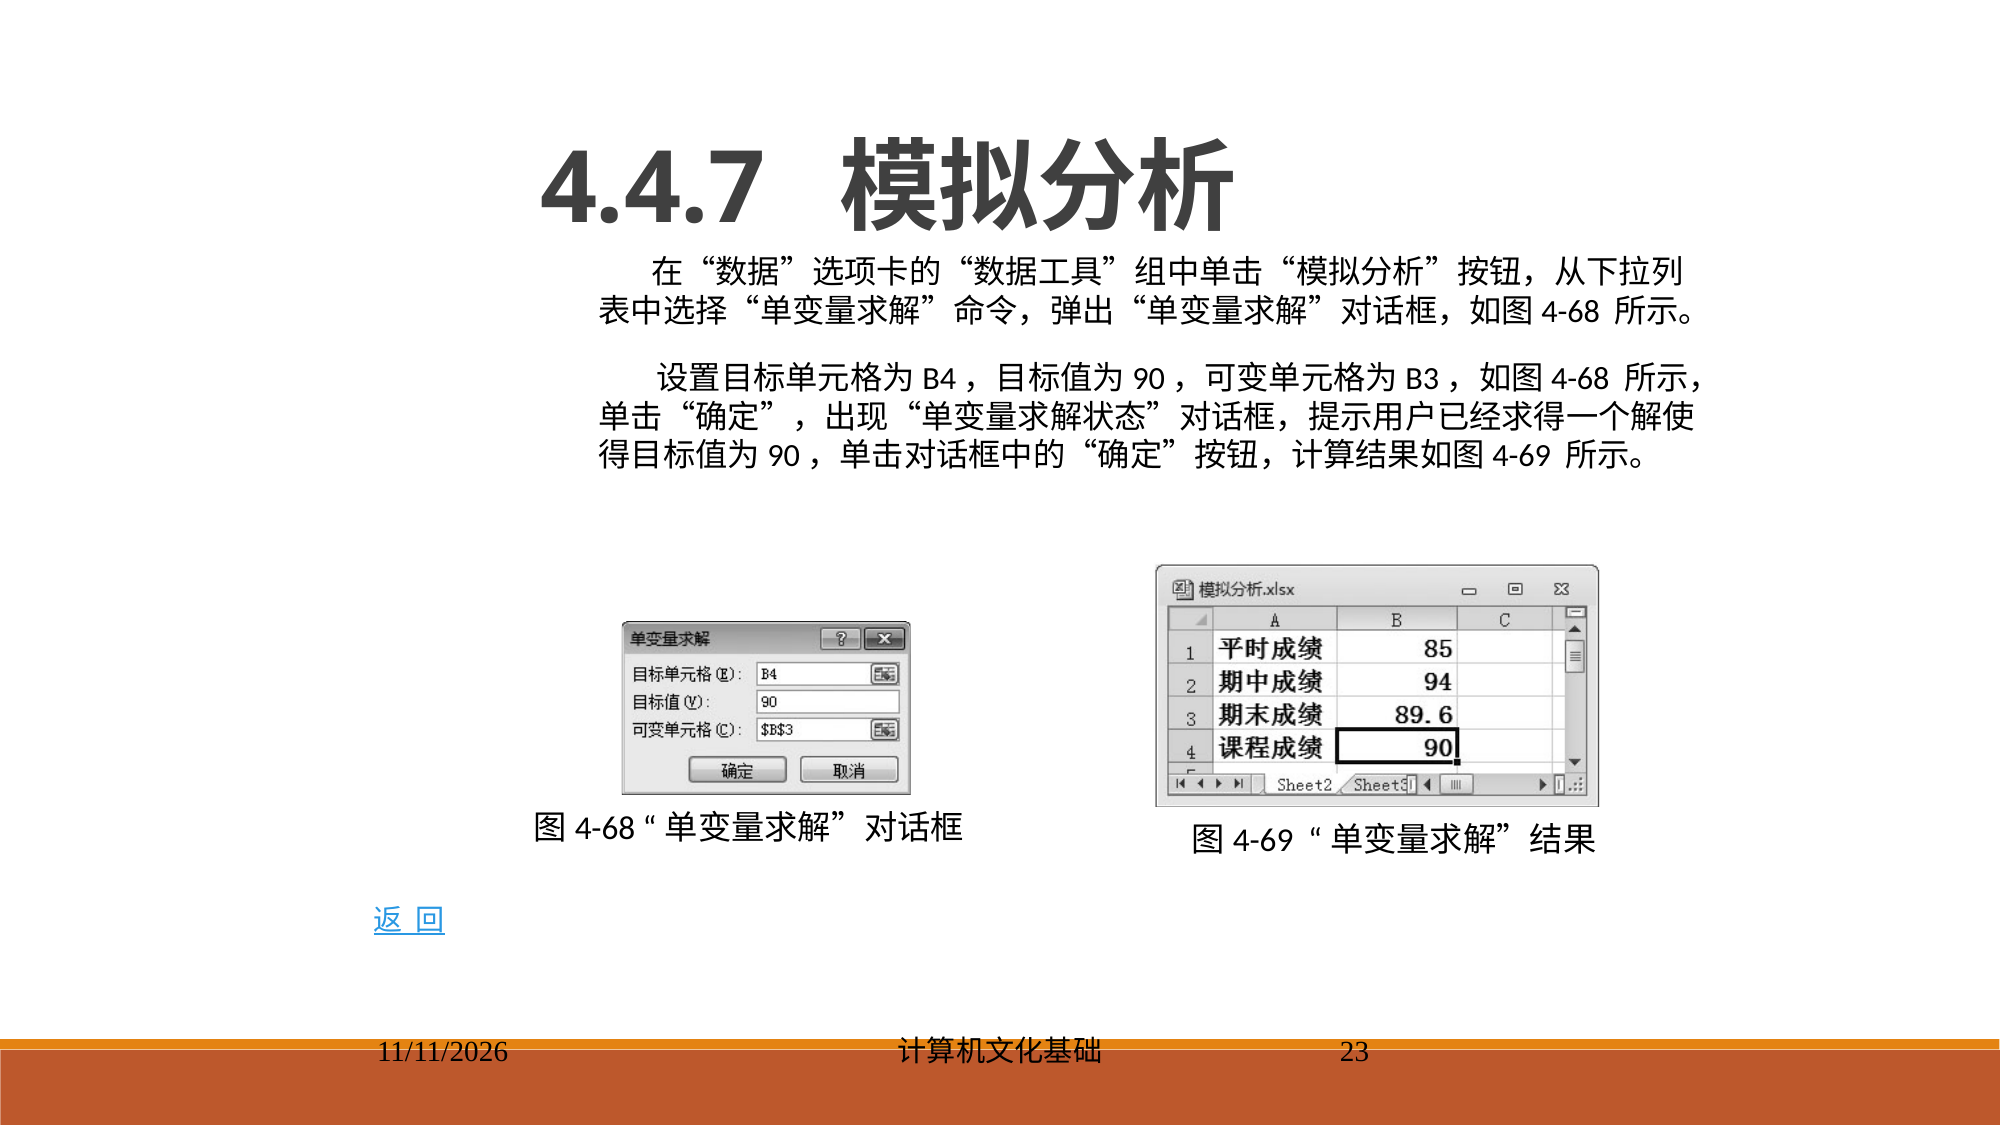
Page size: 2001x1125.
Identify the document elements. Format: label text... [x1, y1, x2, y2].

picture [1153, 561, 1601, 807]
picture [621, 621, 912, 796]
text_box 2023/5/8 [362, 1024, 675, 1100]
text_box 23 [1324, 1024, 1638, 1100]
list 在“数据”选项卡的“数据工具”组中单击“模拟分析”按钮，从下拉列表中选择“单变量求解”命令，弹出“单变量求解”对话框，如图4-68 所示。 设置目标单元格为B4，目标值为90，可变单元格为B3，如图4-68 所示，单击“确定”，出现“单变量求解状态”对话框，提示用户已经求得一个解使得目标值为90，单击对话框中的“确定”按钮，计算结果如图4-69 所示。 [598, 244, 1697, 504]
text_box 图4-68 “单变量求解”对话框 [518, 798, 1000, 854]
text_box 返 回 [373, 904, 445, 941]
title 4.4.7 模拟分析 [525, 62, 1588, 250]
text_box 图4-69 “单变量求解”结果 [1177, 810, 1662, 865]
text_box 计算机文化基础 [762, 1024, 1238, 1100]
